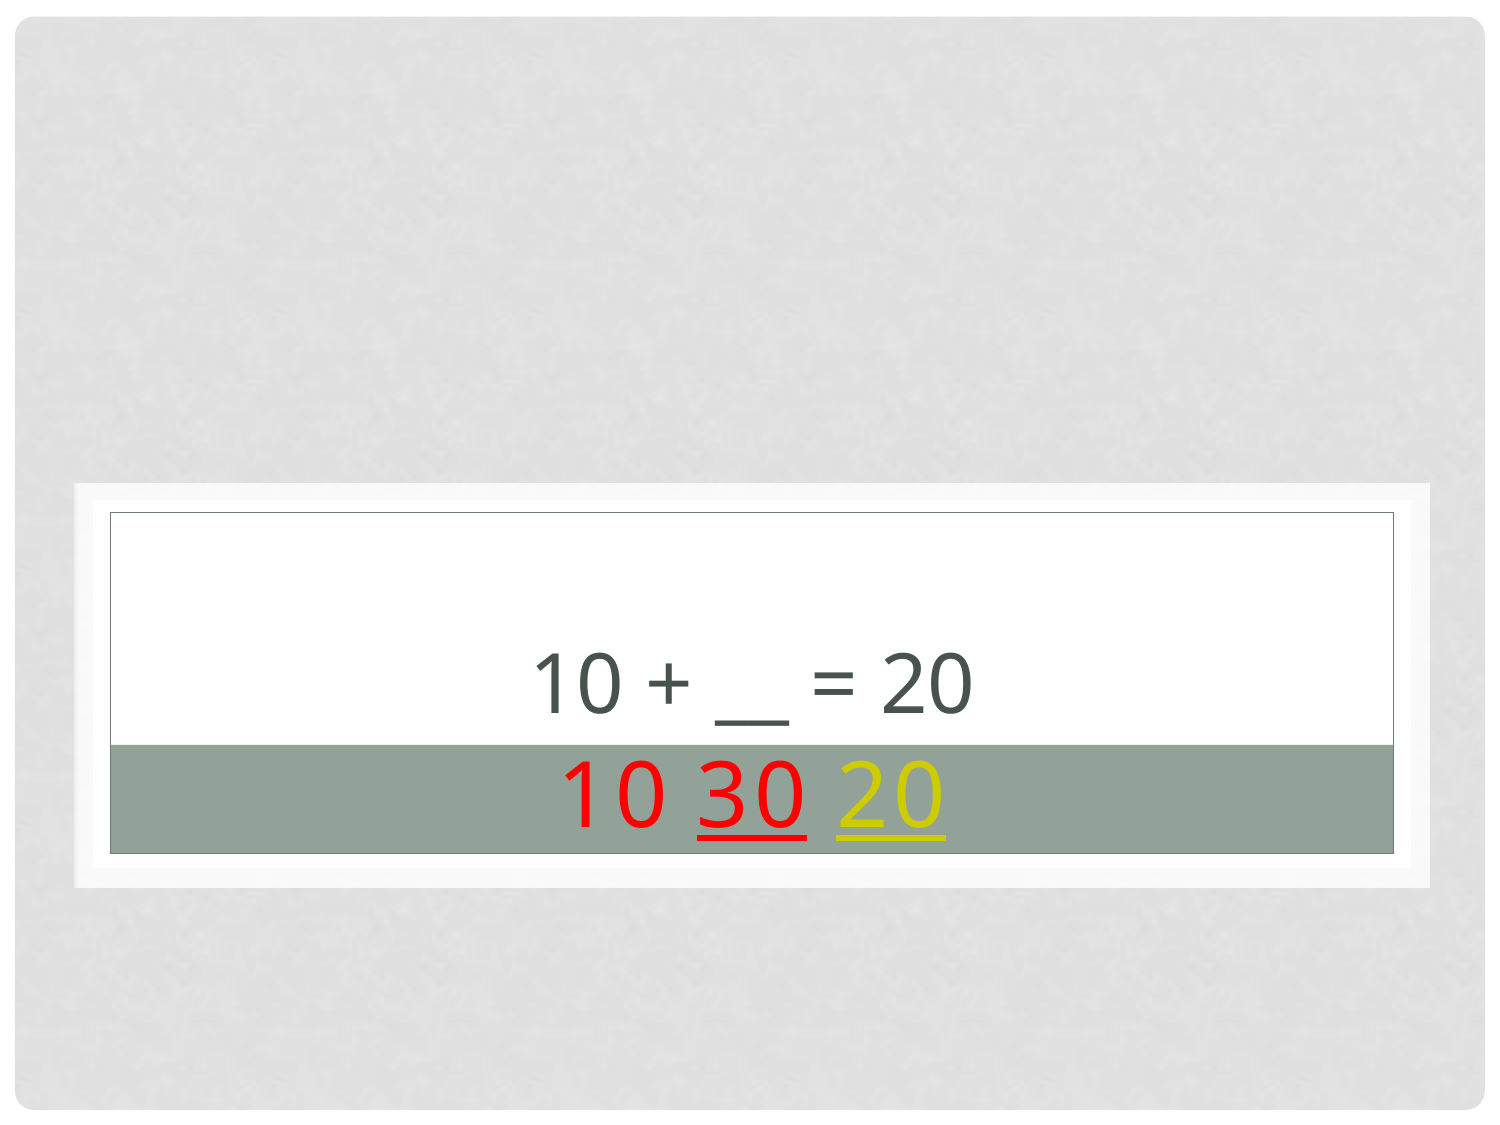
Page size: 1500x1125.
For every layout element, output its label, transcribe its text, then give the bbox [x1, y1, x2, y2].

list 10 30 20 [120, 755, 1384, 842]
title 10 + __ = 20 [120, 525, 1384, 738]
